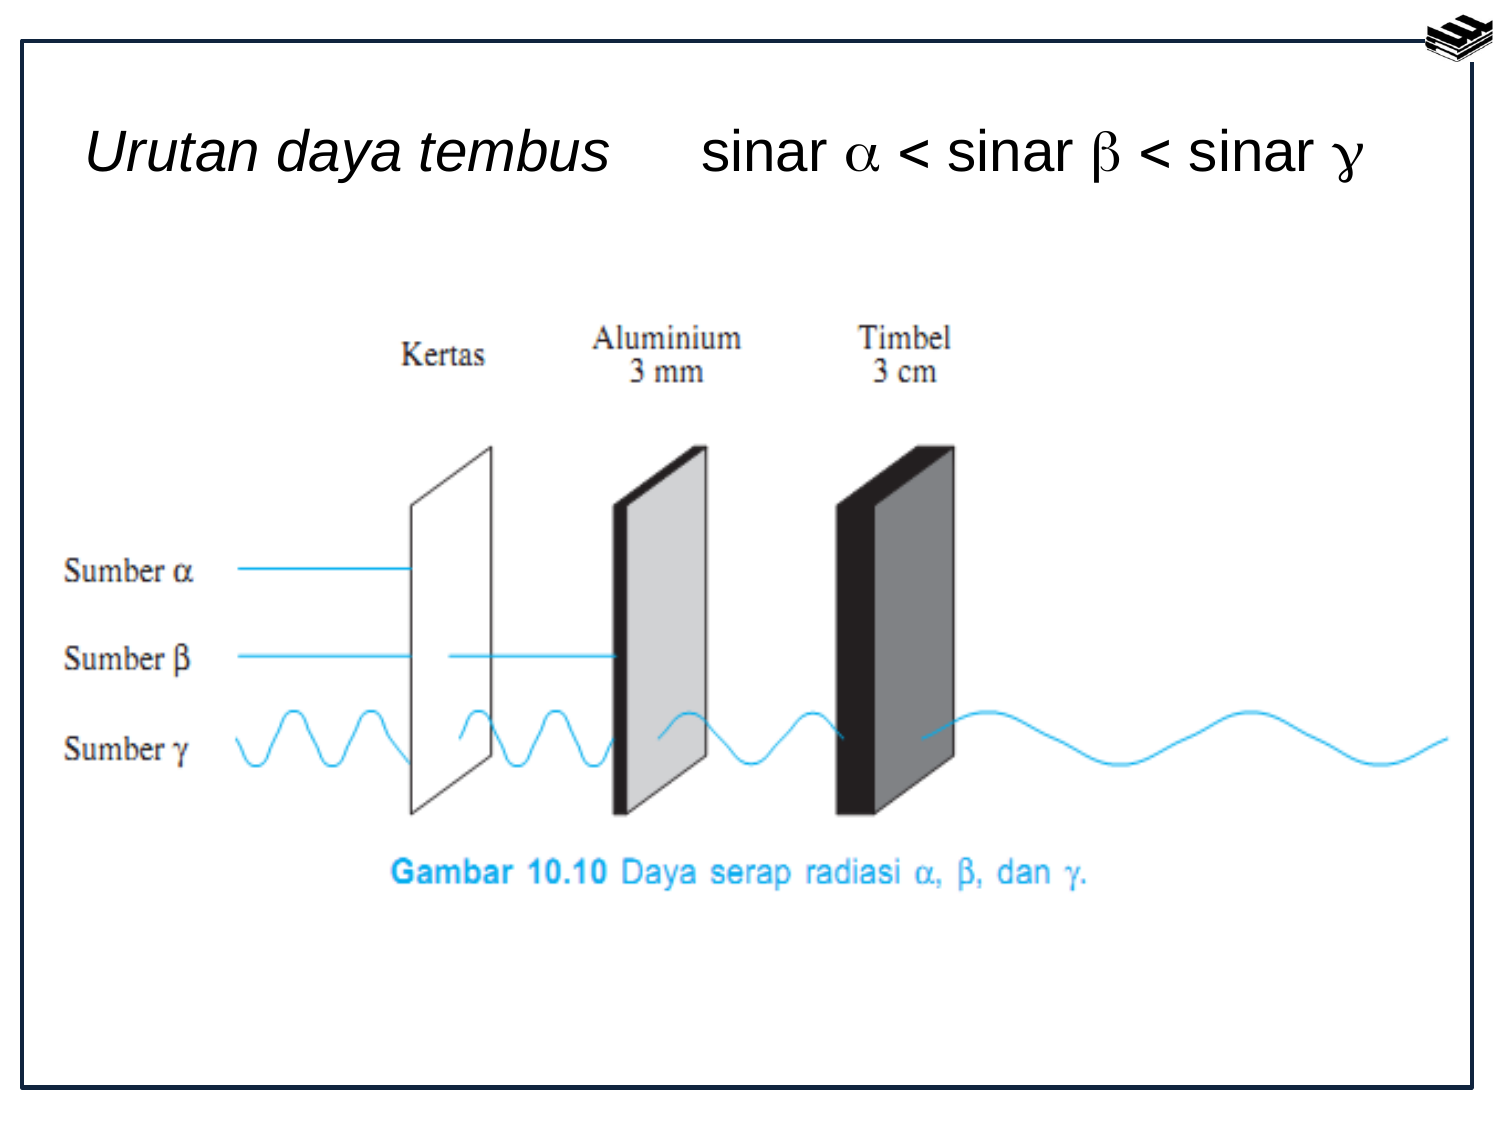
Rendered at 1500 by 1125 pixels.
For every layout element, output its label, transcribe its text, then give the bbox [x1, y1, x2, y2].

picture [1425, 11, 1493, 62]
picture [27, 302, 1464, 927]
text_box Urutan daya tembus sinar   sinar   sinar  [70, 105, 1418, 191]
